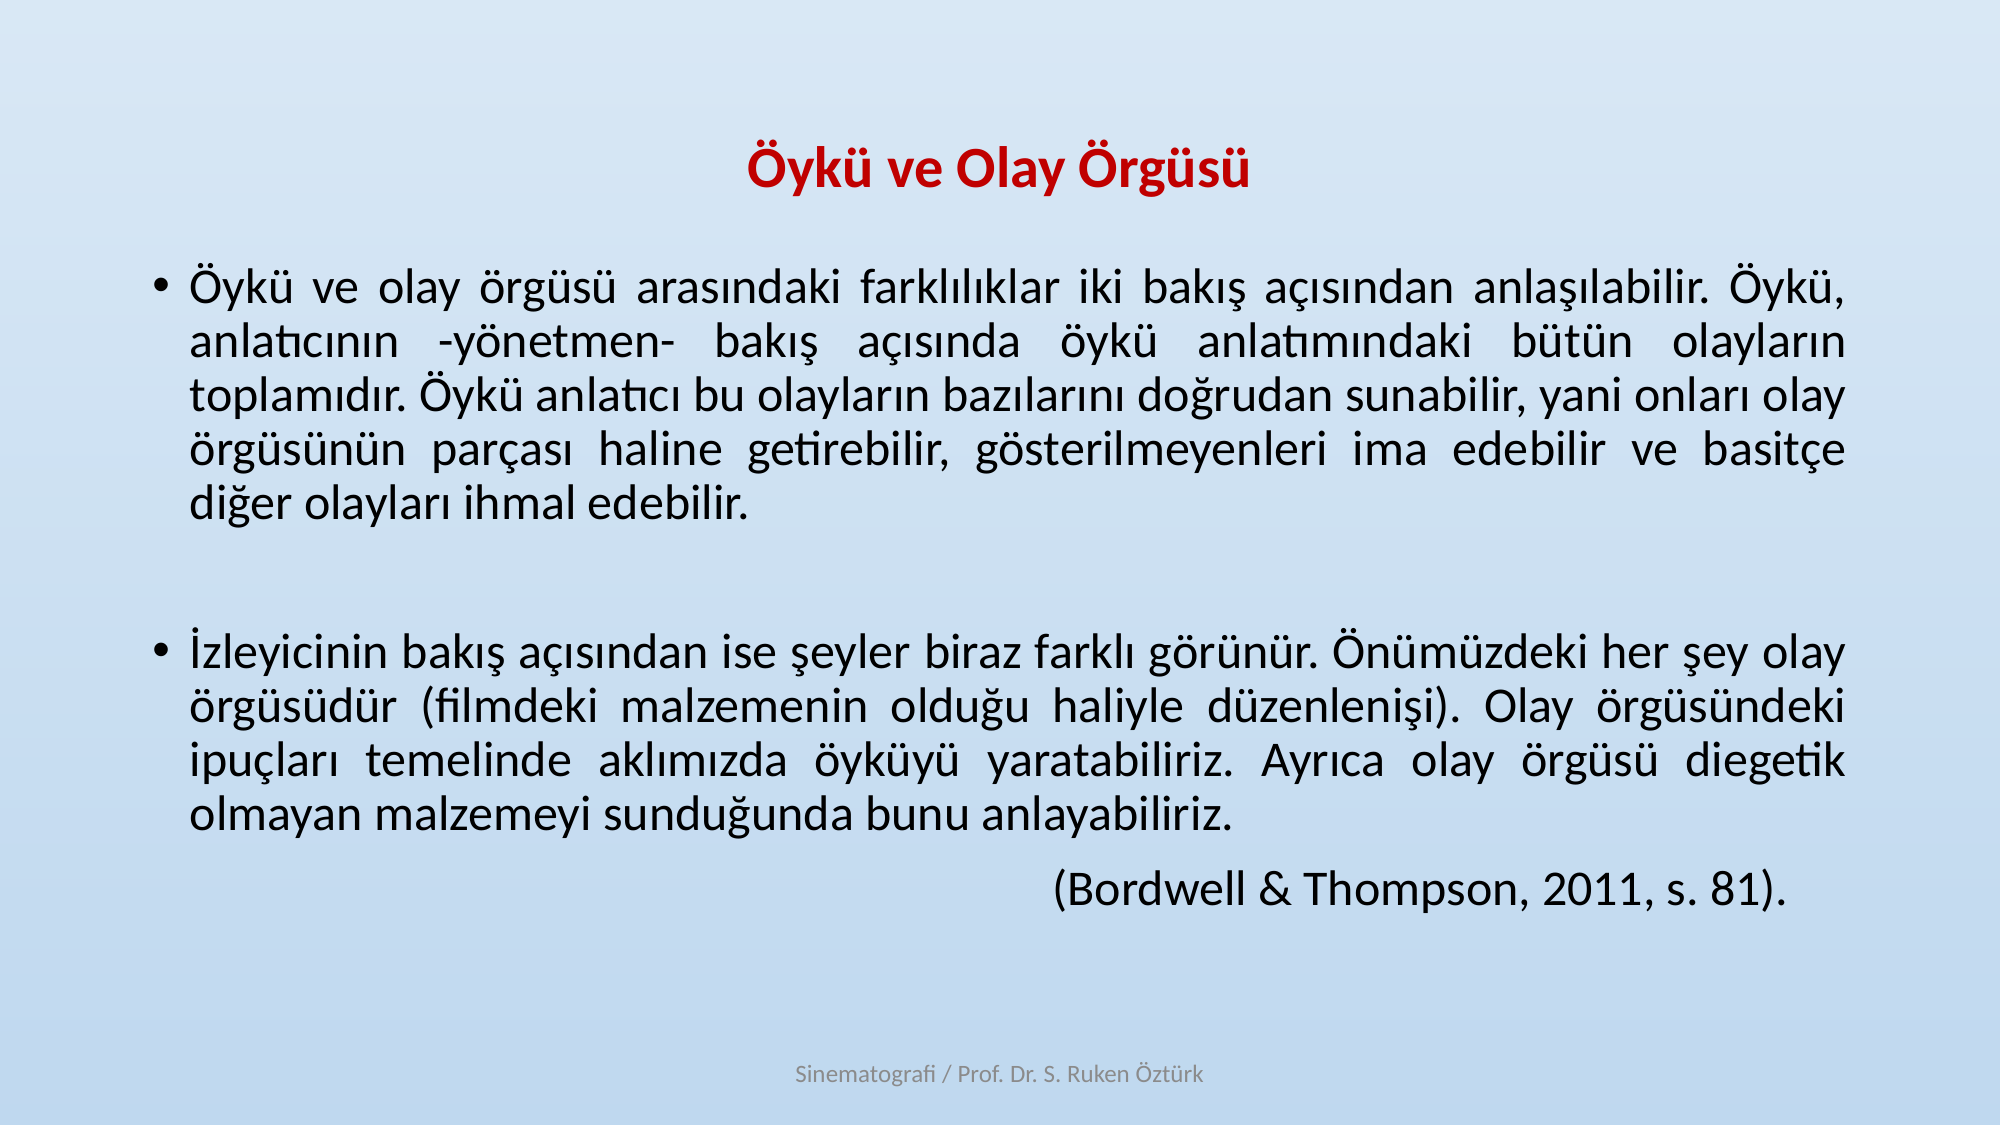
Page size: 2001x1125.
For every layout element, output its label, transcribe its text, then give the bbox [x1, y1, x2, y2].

footer Sinematografi / Prof. Dr. S. Ruken Öztürk [662, 1042, 1338, 1103]
list Öykü ve olay örgüsü arasındaki farklılıklar iki bakış açısından anlaşılabilir. Öykü, anlatıcının -yönetmen- bakış açısında öykü anlatımındaki bütün olayların toplamıdır. Öykü anlatıcı bu olayların bazılarını doğrudan sunabilir, yani onları olay örgüsünün parçası haline getirebilir, gösterilmeyenleri ima edebilir ve basitçe diğer olayları ihmal edebilir. İzleyicinin bakış açısından ise şeyler biraz farklı görünür. Önümüzdeki her şey olay örgüsüdür (filmdeki malzemenin olduğu haliyle düzenlenişi). Olay örgüsündeki ipuçları temelinde aklımızda öyküyü yaratabiliriz. Ayrıca olay örgüsü diegetik olmayan malzemeyi sunduğunda bunu anlayabiliriz. (Bordwell & Thompson, 2011, s. 81). [137, 252, 1863, 967]
title Öykü ve Olay Örgüsü [137, 59, 1863, 252]
